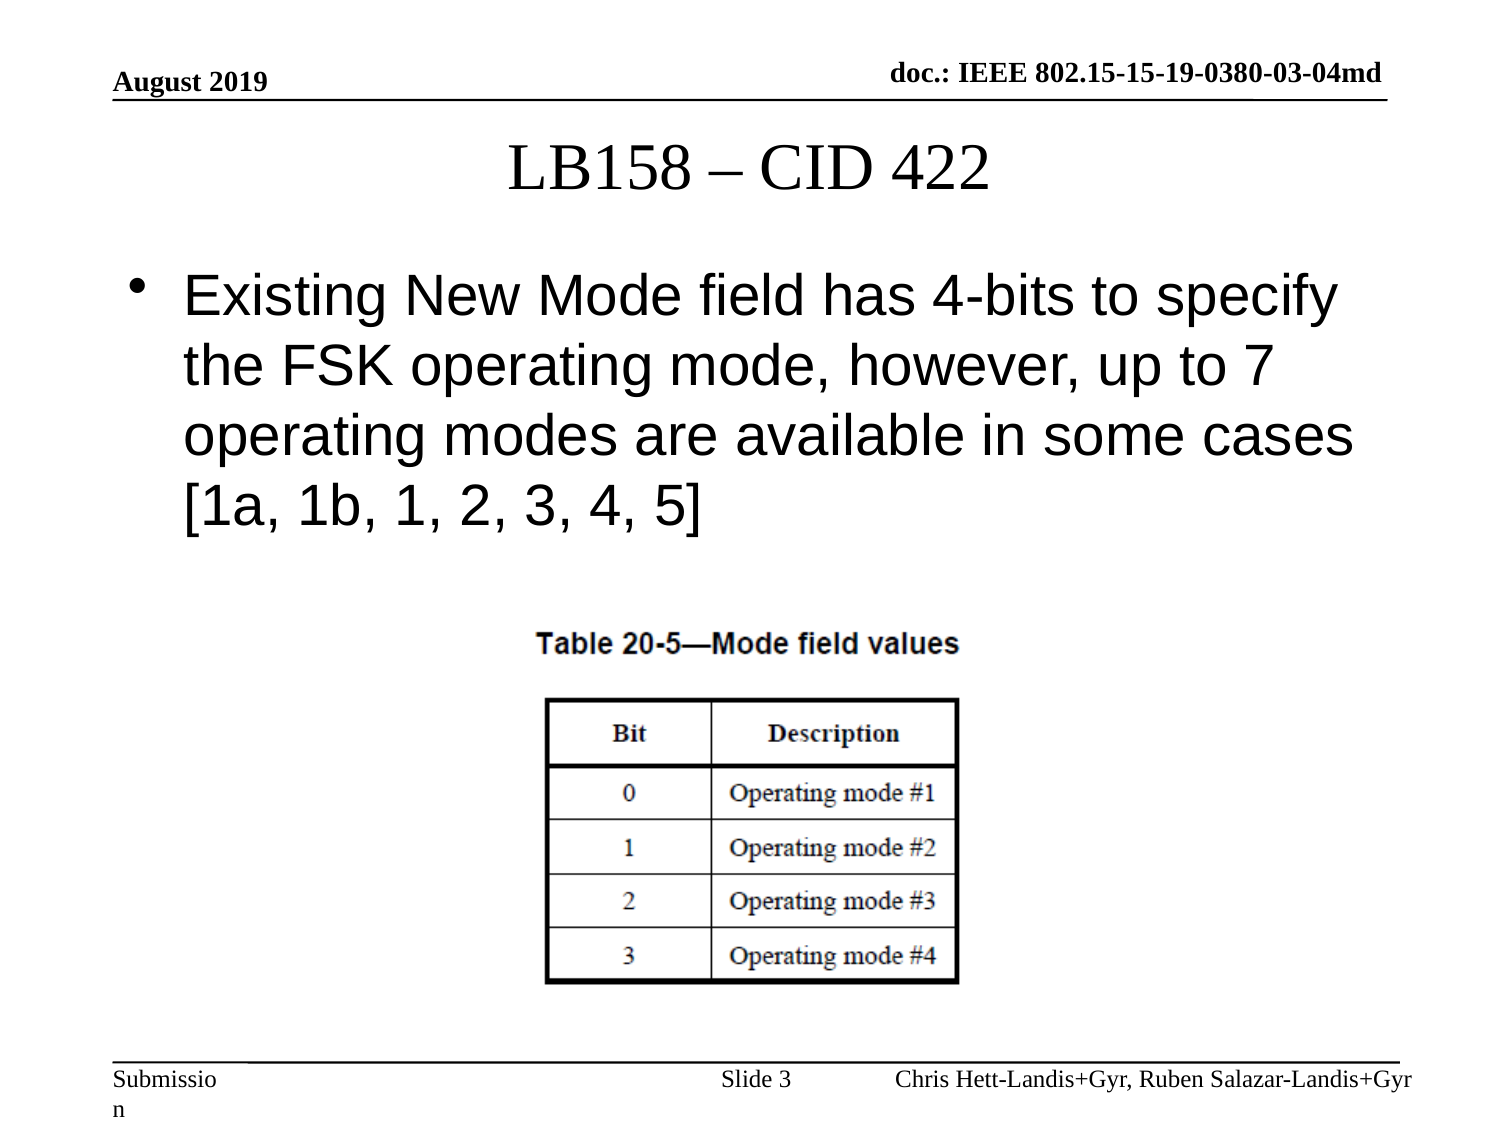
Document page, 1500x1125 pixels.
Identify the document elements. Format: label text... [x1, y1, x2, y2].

picture [517, 612, 983, 991]
footer Chris Hett-Landis+Gyr, Ruben Salazar-Landis+Gyr [825, 1062, 1413, 1123]
slide_number Slide 3 [712, 1062, 800, 1093]
list Existing New Mode field has 4-bits to specify the FSK operating mode, however, up to 7 operating modes are available in some cases [1a, 1b, 1, 2, 3, 4, 5] [112, 249, 1388, 975]
title LB158 – CID 422 [112, 112, 1388, 213]
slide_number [112, 62, 375, 98]
